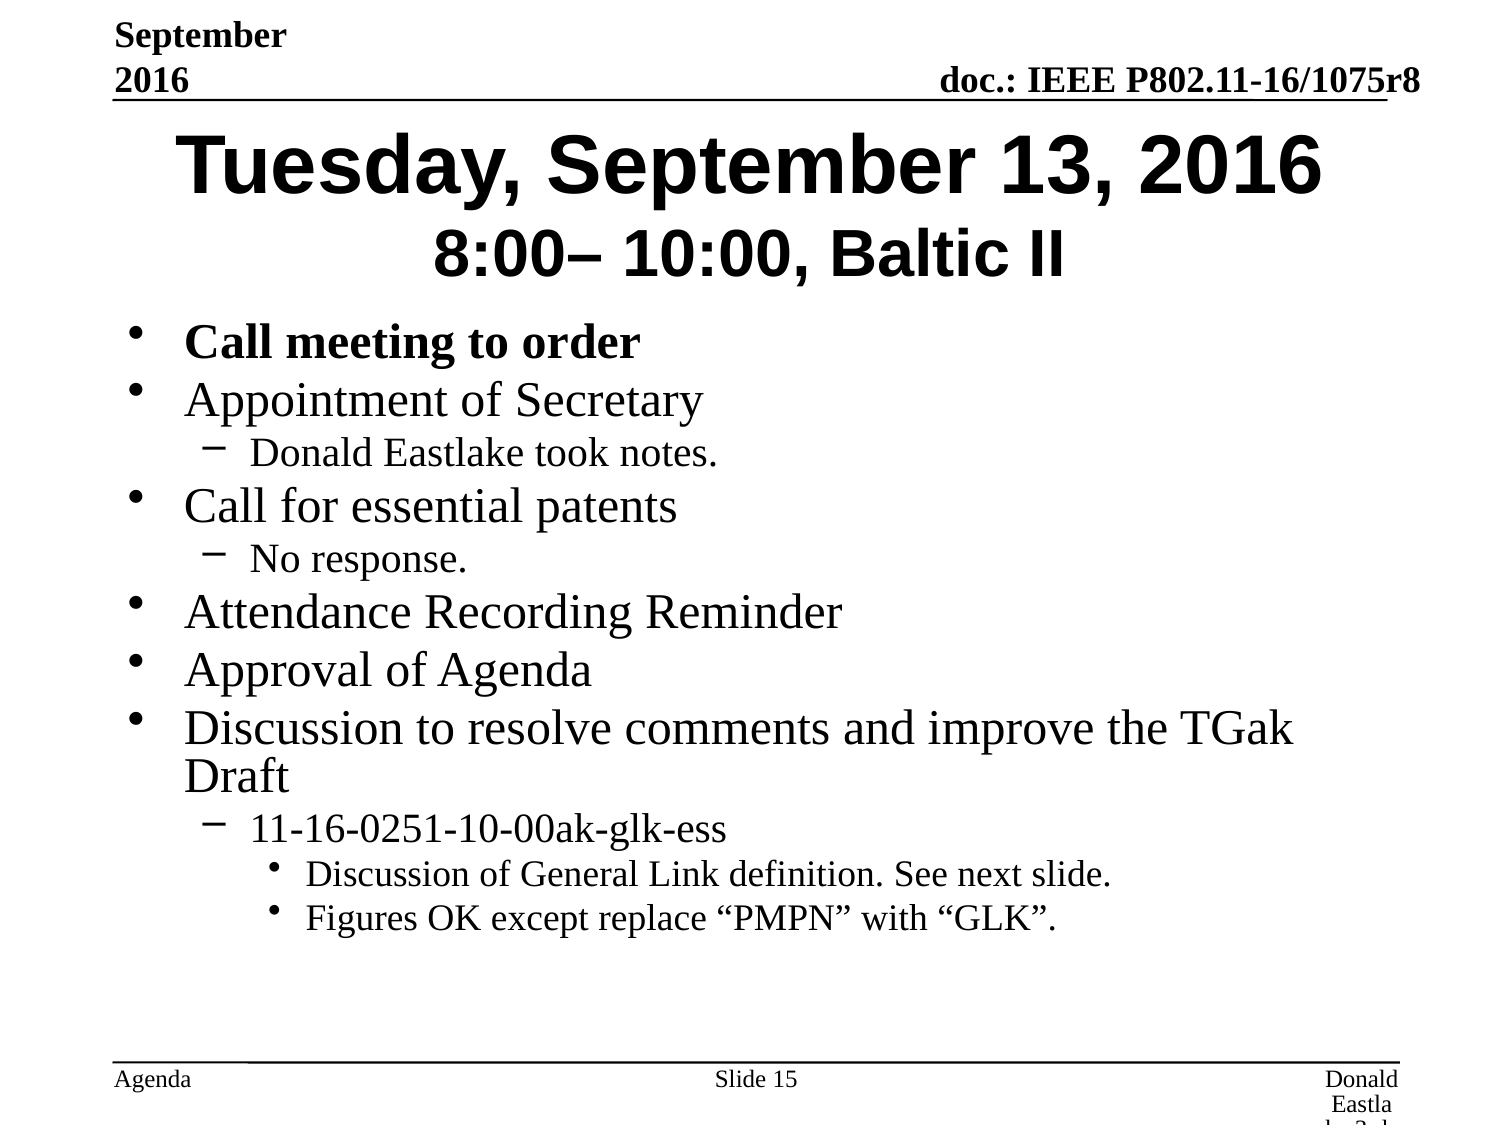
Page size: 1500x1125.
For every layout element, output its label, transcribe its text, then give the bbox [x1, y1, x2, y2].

footer Donald Eastlake 3rd, Huawei Technologies [1325, 1063, 1402, 1093]
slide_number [114, 54, 290, 100]
slide_number Slide 15 [712, 1063, 800, 1093]
list Call meeting to order Appointment of Secretary Donald Eastlake took notes. Call for essential patents No response. Attendance Recording Reminder Approval of Agenda Discussion to resolve comments and improve the TGak Draft 11-16-0251-10-00ak-glk-ess Discussion of General Link definition. See next slide. Figures OK except replace “PMPN” with “GLK”. [112, 312, 1413, 1063]
title Tuesday, September 13, 2016 8:00– 10:00, Baltic II [112, 112, 1388, 288]
